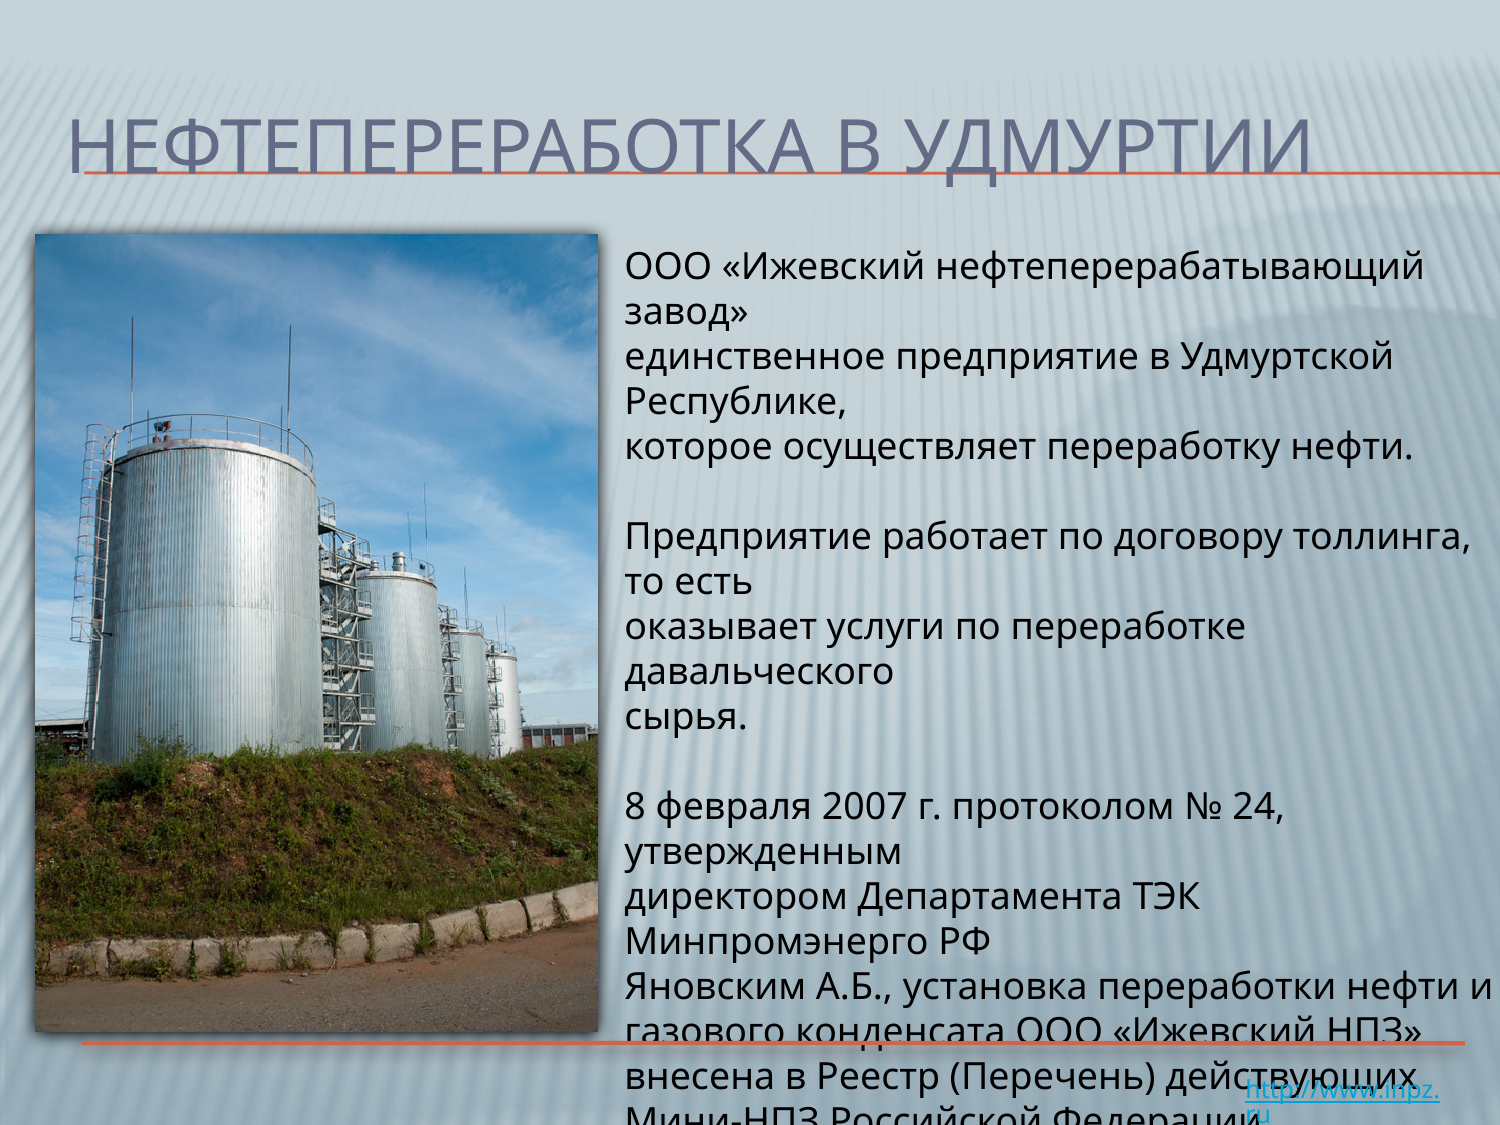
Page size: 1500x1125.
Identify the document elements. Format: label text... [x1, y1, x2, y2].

text_box ООО «Ижевский нефтеперерабатывающий завод» единственное предприятие в Удмуртской Республике, которое осуществляет переработку нефти. Предприятие работает по договору толлинга, то есть оказывает услуги по переработке давальческого сырья. 8 февраля 2007 г. протоколом № 24, утвержденным директором Департамента ТЭК Минпромэнерго РФ Яновским А.Б., установка переработки нефти и газового конденсата ООО «Ижевский НПЗ» внесена в Реестр (Перечень) действующих Мини-НПЗ Российской Федерации. [609, 234, 1500, 886]
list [34, 234, 598, 1032]
text_box http://www.inpz.ru [1230, 1066, 1465, 1125]
picture [0, 0, 1500, 1125]
title НЕФТЕПЕРЕРАБОТКА В УДМУРТИИ [50, 75, 1475, 213]
